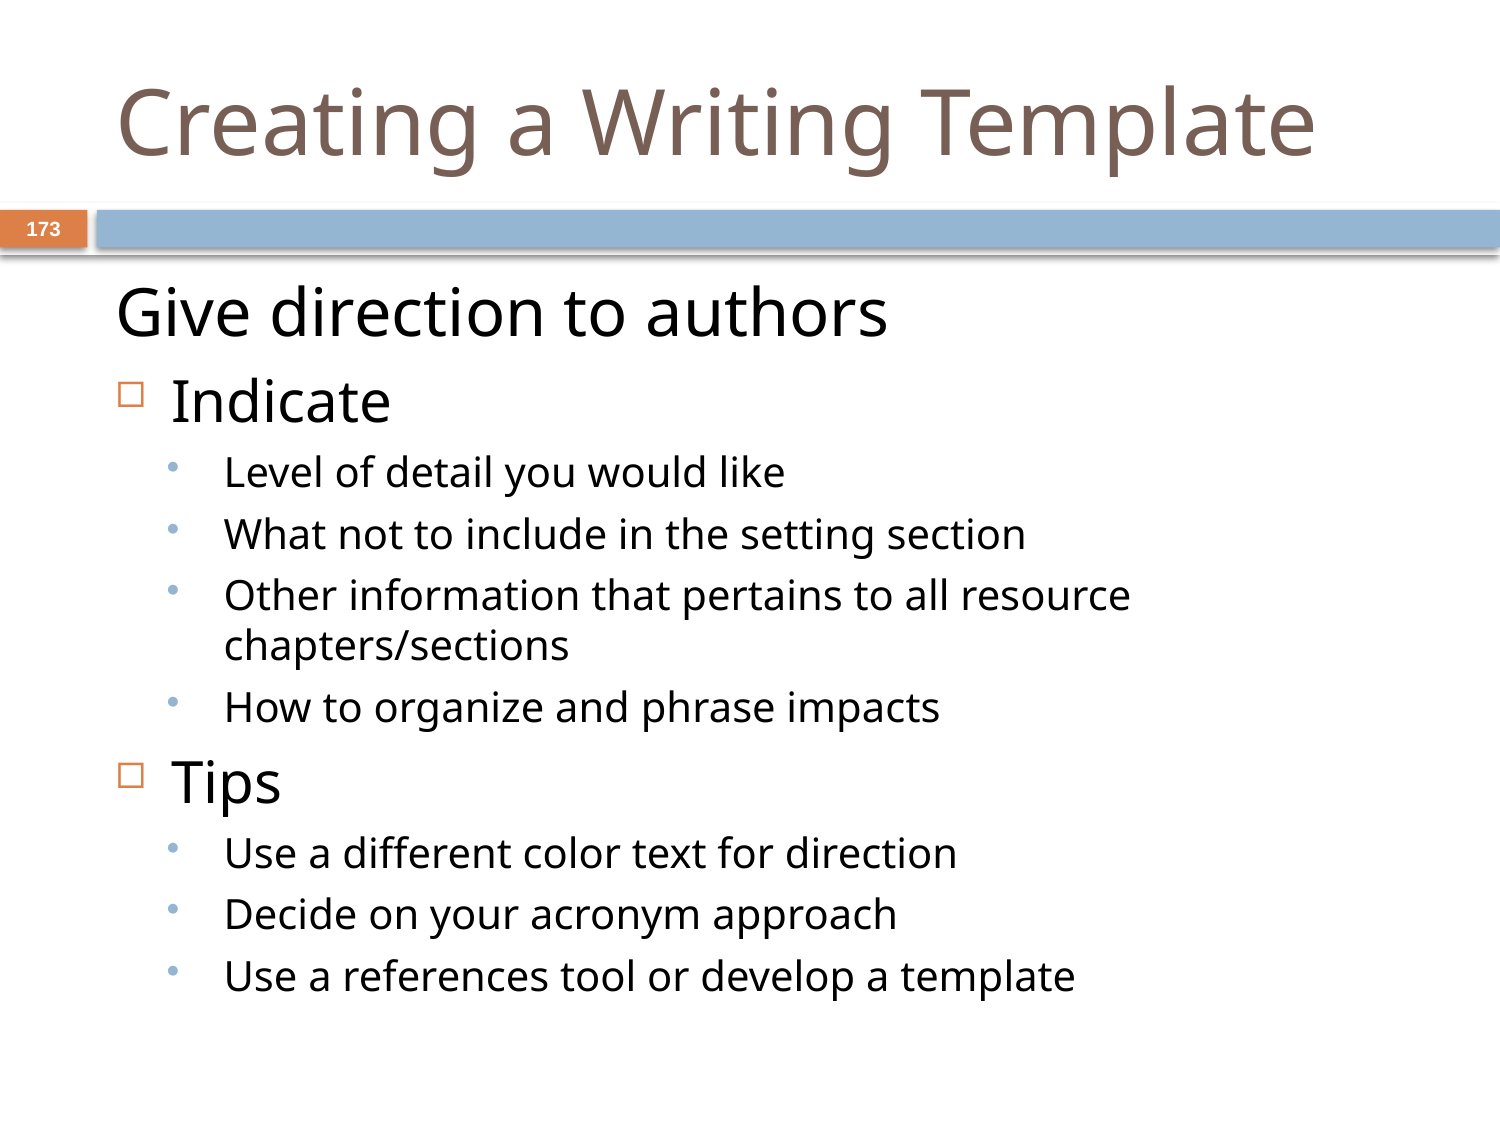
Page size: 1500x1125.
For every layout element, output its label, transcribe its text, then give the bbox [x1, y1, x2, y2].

list Give direction to authors Indicate Level of detail you would like What not to include in the setting section Other information that pertains to all resource chapters/sections How to organize and phrase impacts Tips Use a different color text for direction Decide on your acronym approach Use a references tool or develop a template [100, 262, 1438, 1000]
title Creating a Writing Template [100, 37, 1438, 200]
slide_number 173 [0, 208, 88, 249]
